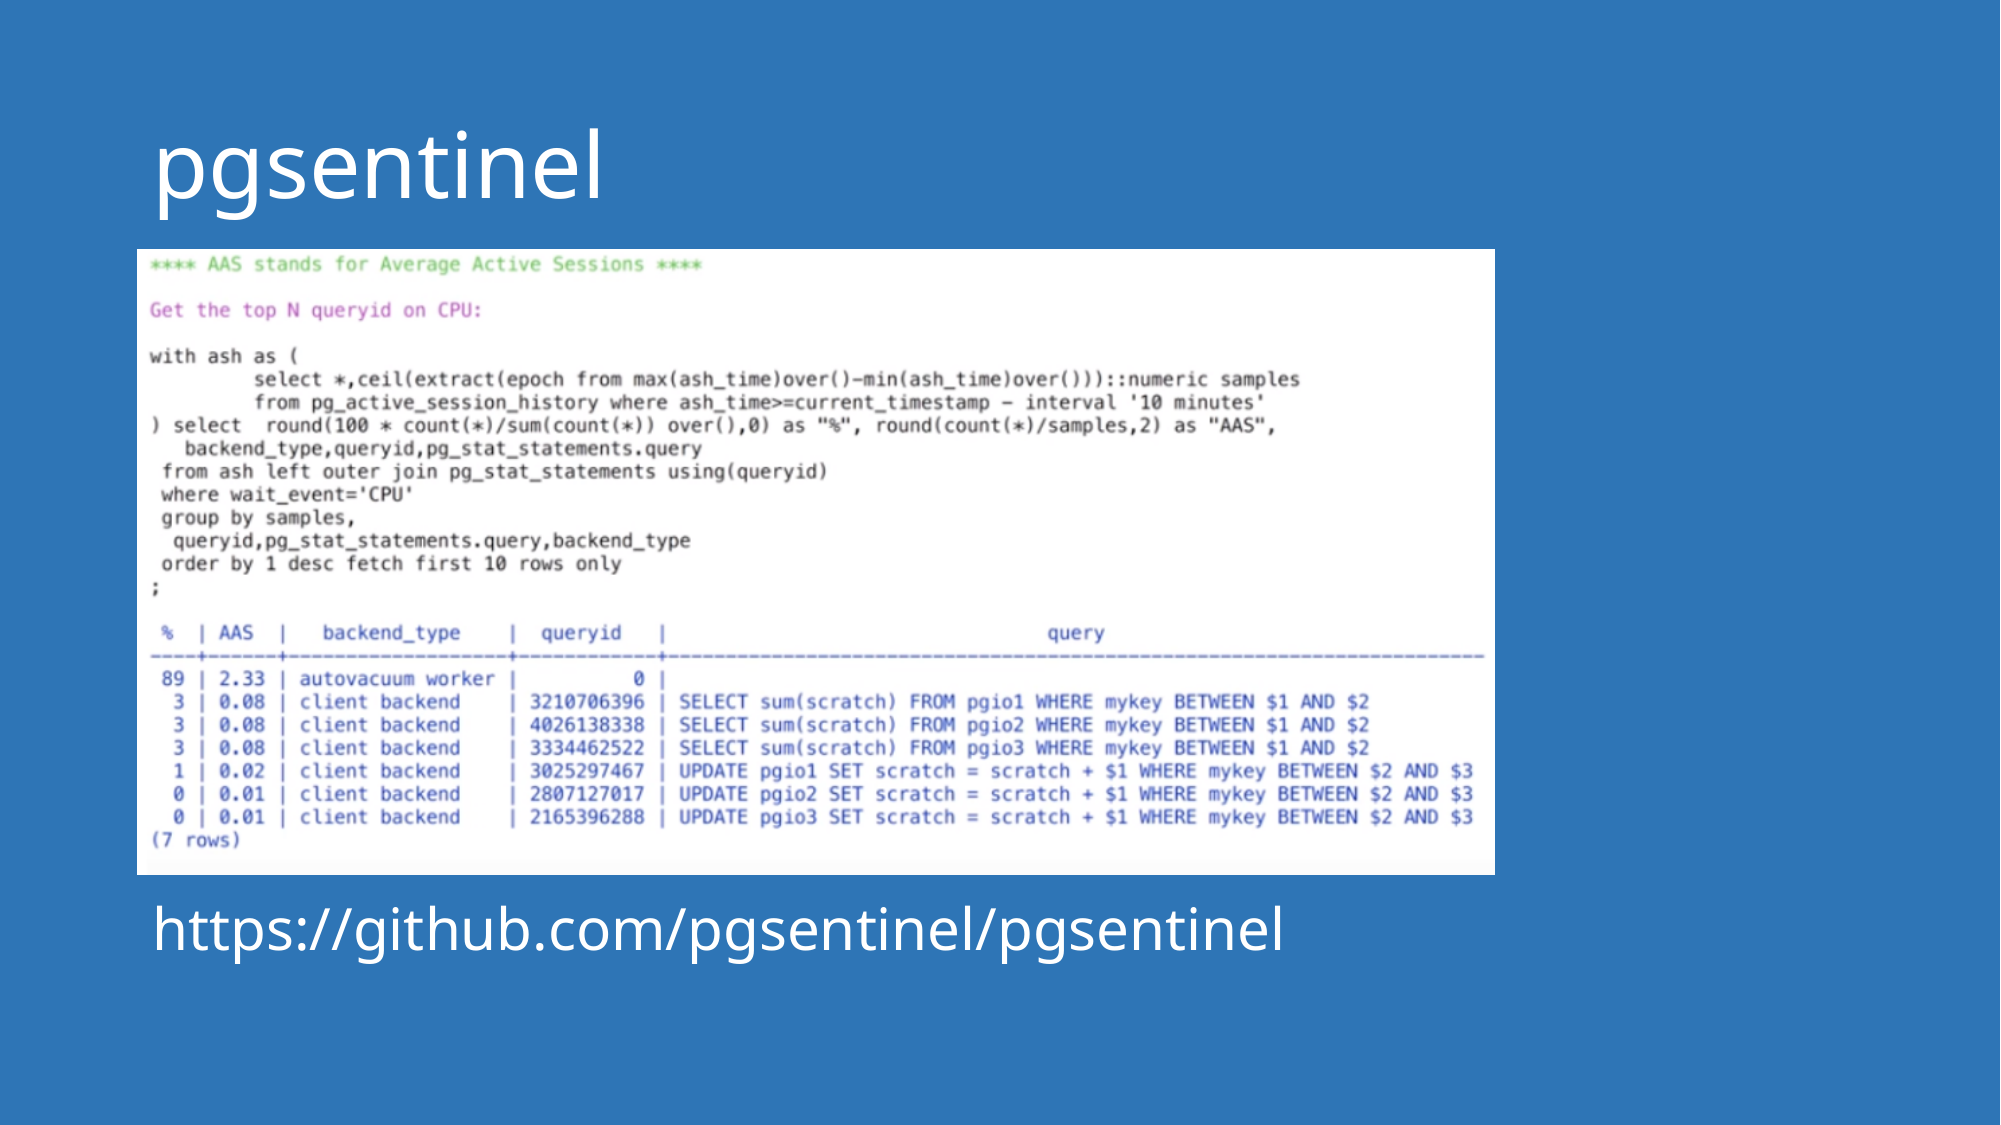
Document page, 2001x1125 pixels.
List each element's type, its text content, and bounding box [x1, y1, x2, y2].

picture [137, 249, 1495, 875]
title pgsentinel [137, 59, 1863, 278]
list https://github.com/pgsentinel/pgsentinel [137, 299, 1863, 1014]
